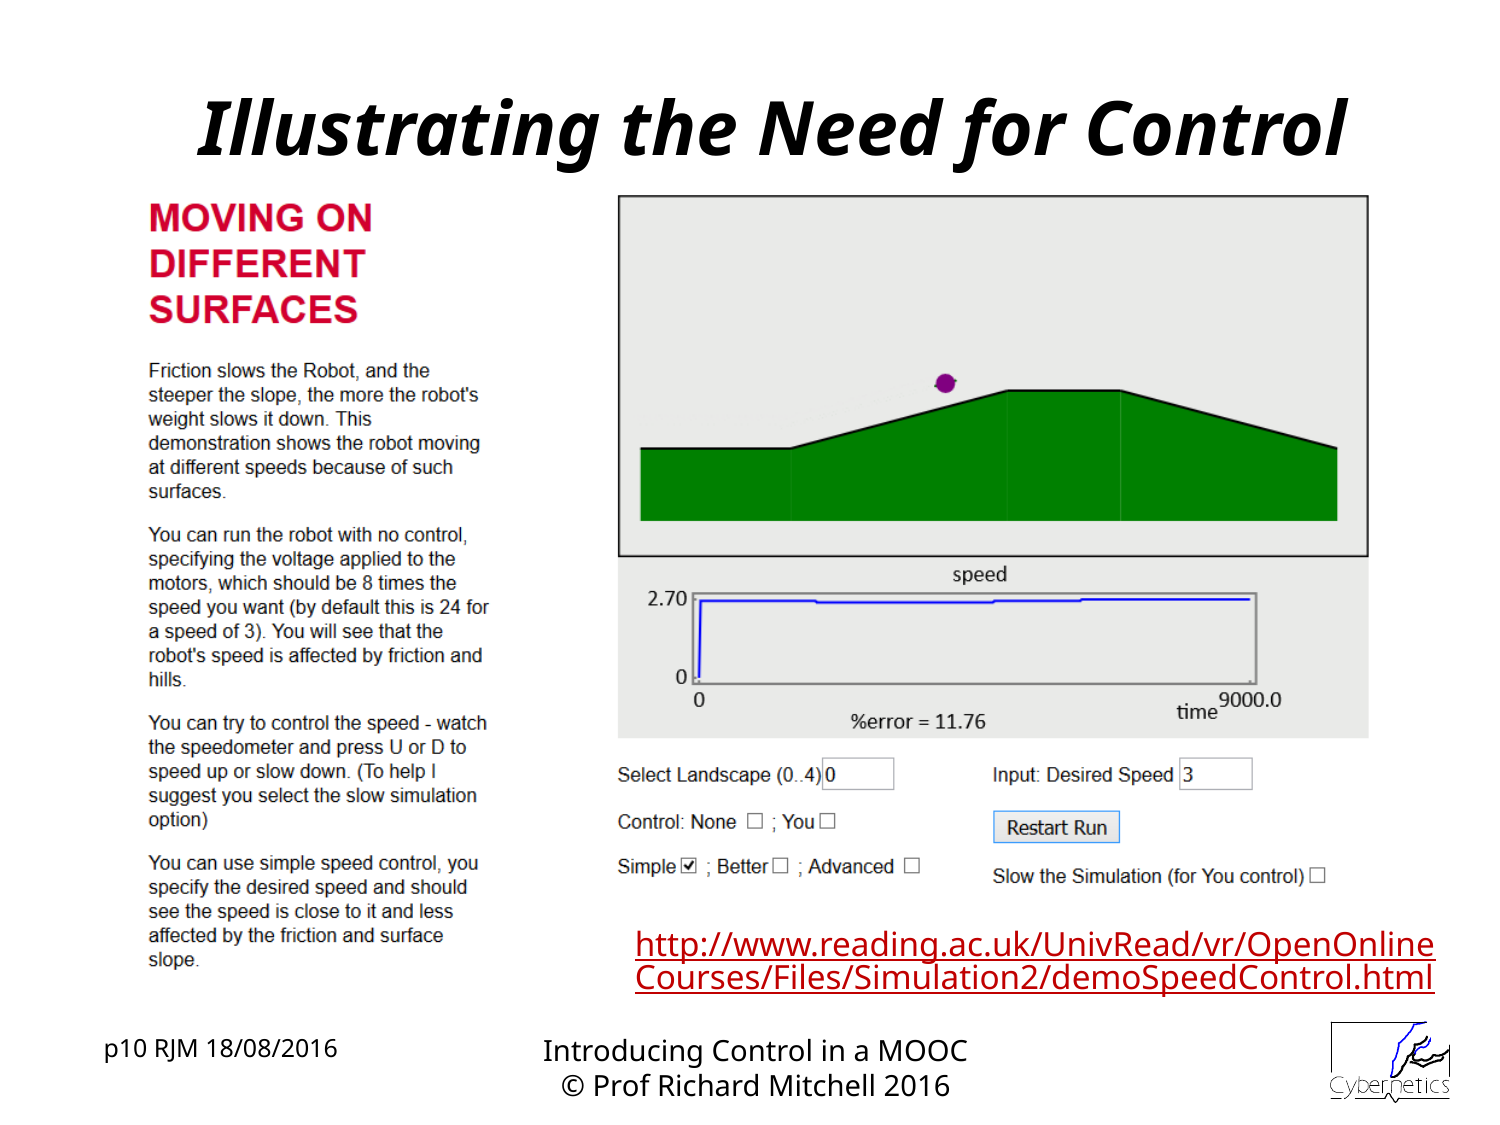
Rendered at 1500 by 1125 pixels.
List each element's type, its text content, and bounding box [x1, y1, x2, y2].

footer Introducing Control in a MOOC © Prof Richard Mitchell 2016 [454, 1025, 1057, 1100]
text_box http://www.reading.ac.uk/UnivRead/vr/OpenOnlineCourses/Files/Simulation2/demoSpeedControl.html [1382, 915, 1459, 976]
picture [145, 181, 1377, 977]
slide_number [88, 1025, 420, 1100]
title Illustrating the Need for Control [88, 54, 1459, 197]
